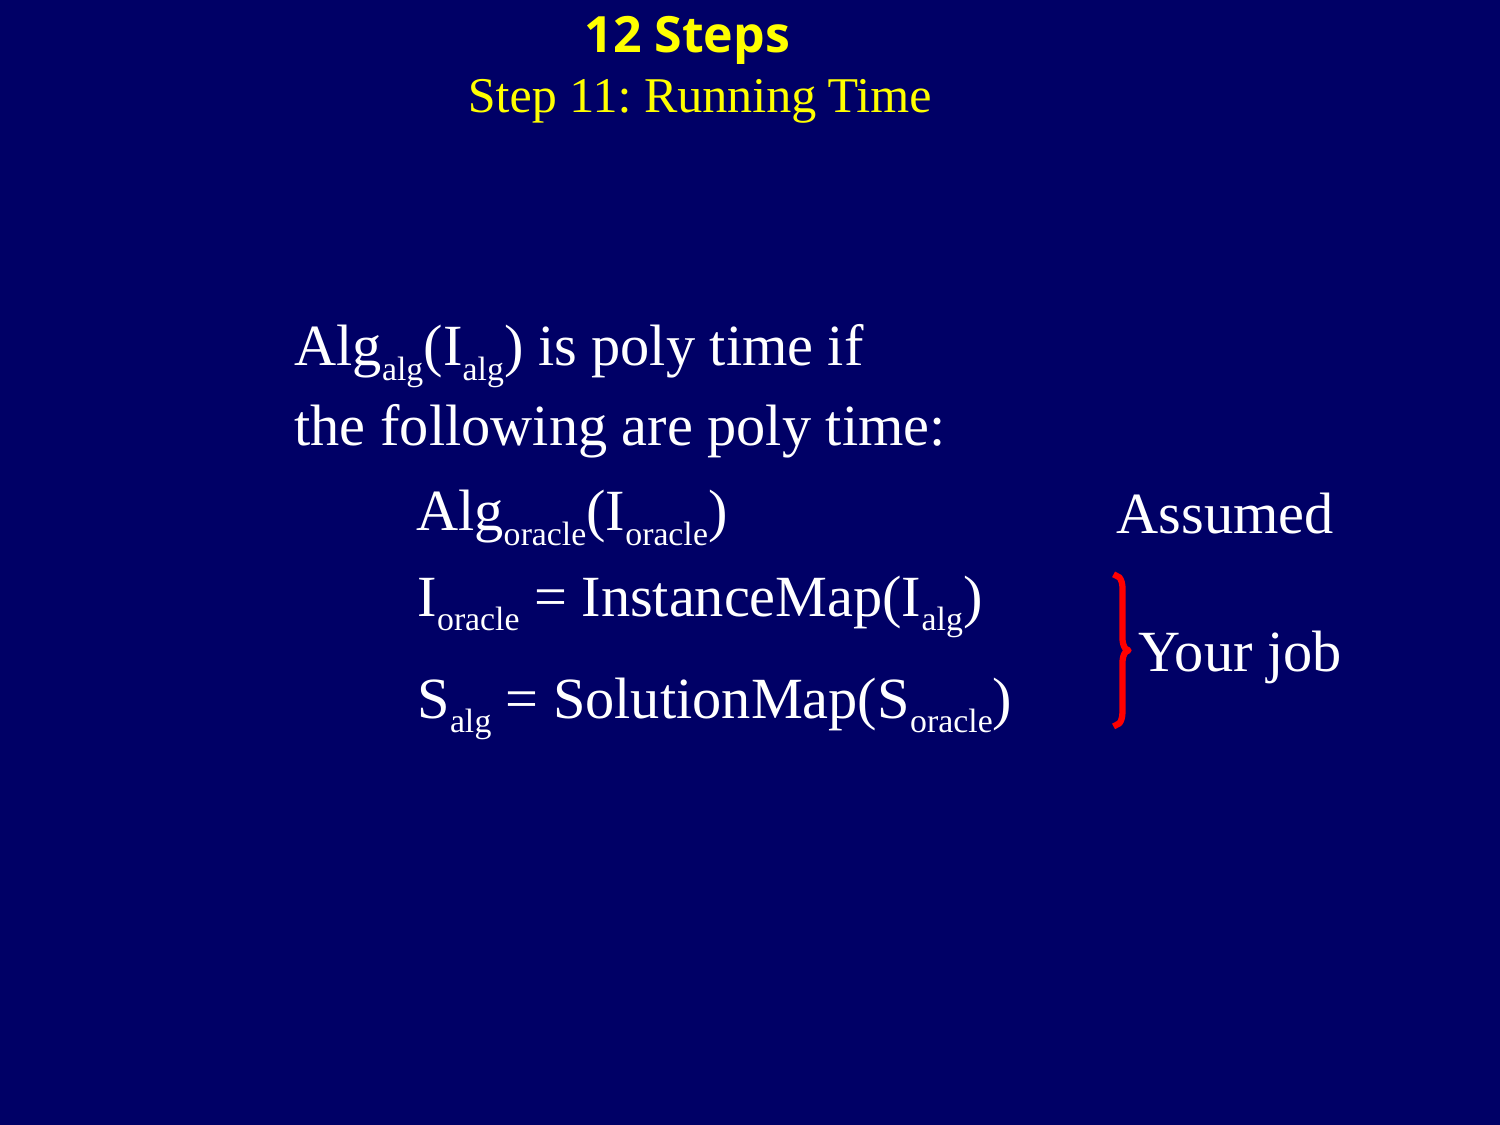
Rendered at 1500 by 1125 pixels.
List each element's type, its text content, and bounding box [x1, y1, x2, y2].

text_box Algoracle(Ioracle) [371, 465, 802, 560]
text_box Assumed [1071, 467, 1379, 553]
text_box Salg = SolutionMap(Soracle) [372, 652, 1058, 747]
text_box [1090, 575, 1391, 726]
text_box 12 Steps Step 11: Running Time [212, 0, 1188, 138]
text_box Algalg(Ialg) is poly time if the following are poly time: [249, 299, 991, 535]
text_box Ioracle = InstanceMap(Ialg) [372, 550, 1043, 645]
